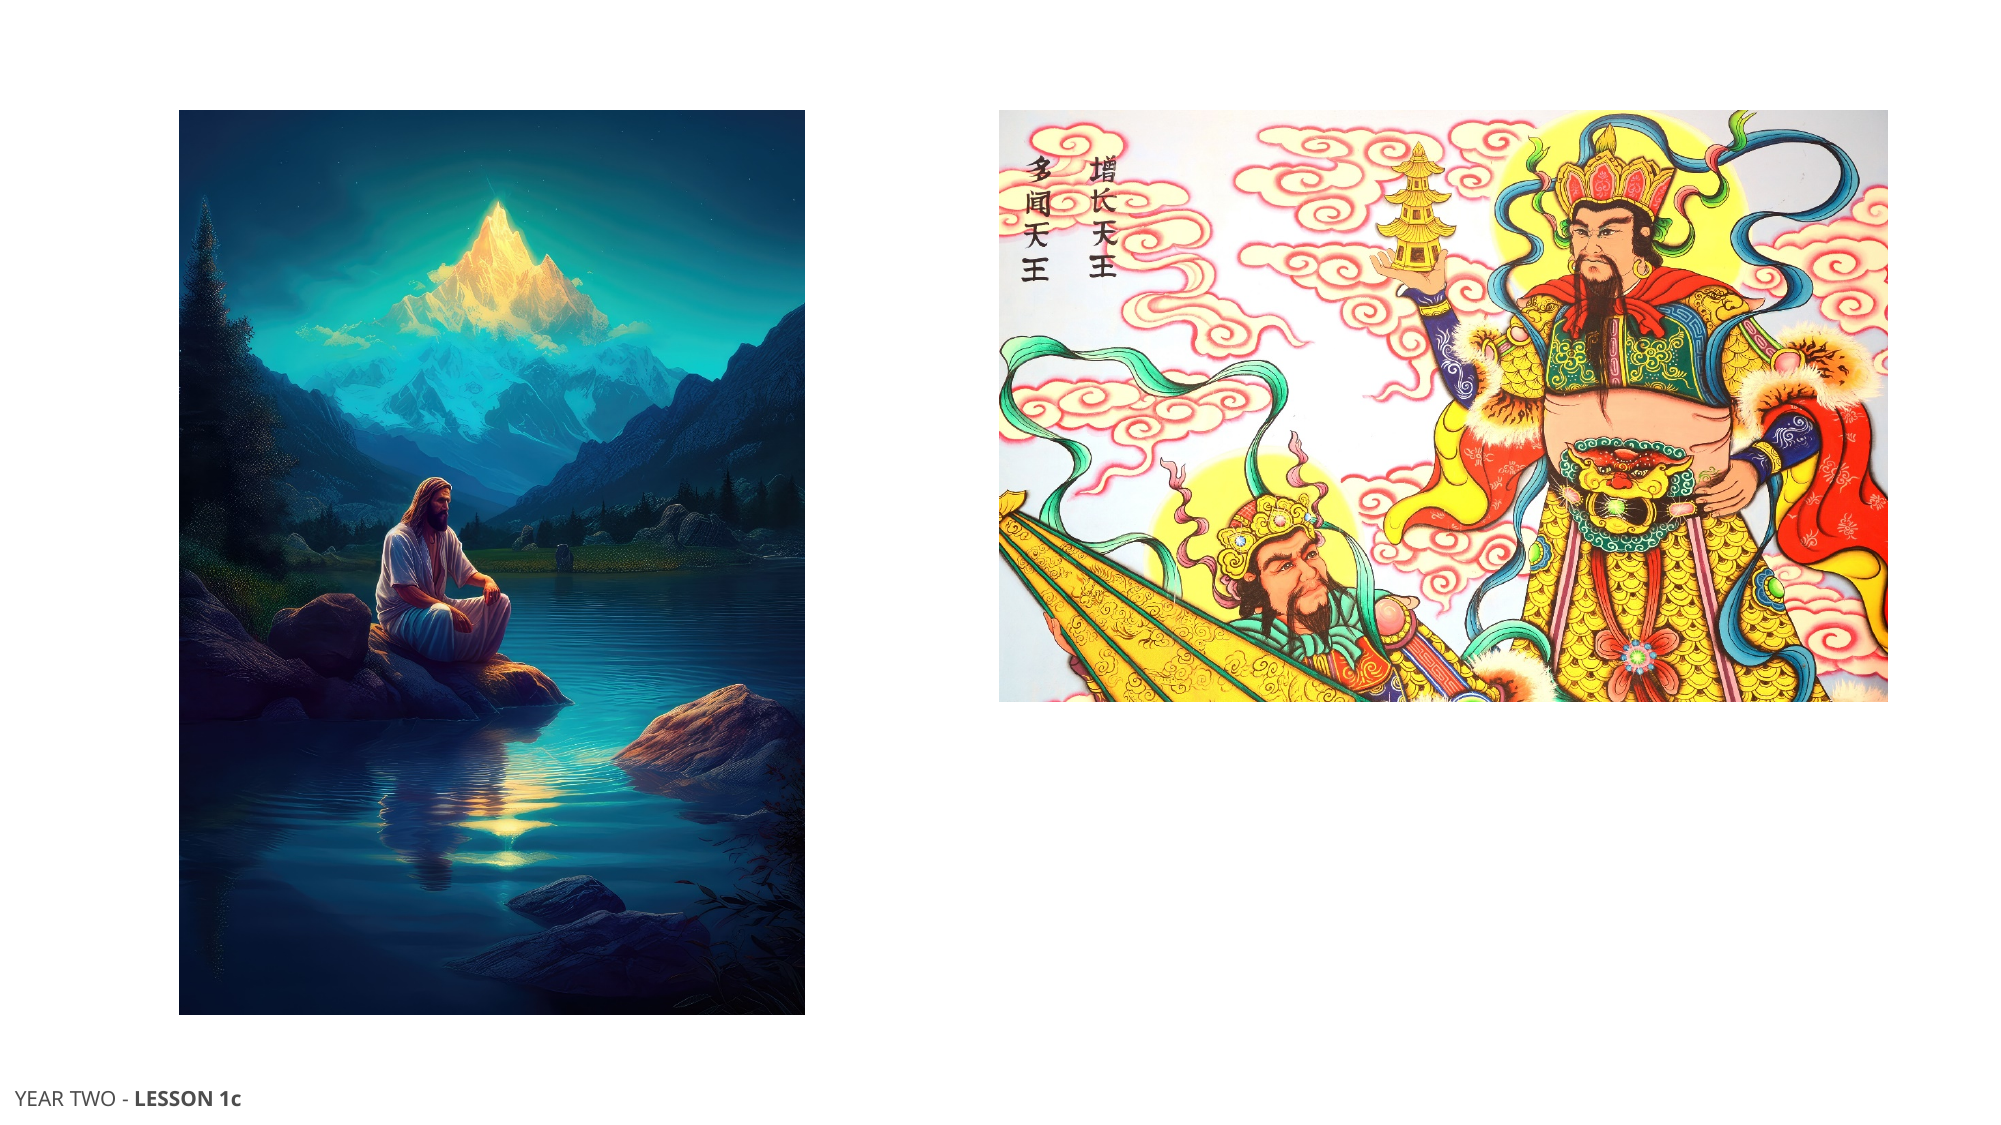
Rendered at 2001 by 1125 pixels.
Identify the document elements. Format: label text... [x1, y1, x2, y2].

picture [999, 110, 1888, 702]
text_box YEAR TWO - LESSON 1c [0, 1077, 413, 1118]
picture [179, 110, 805, 1015]
